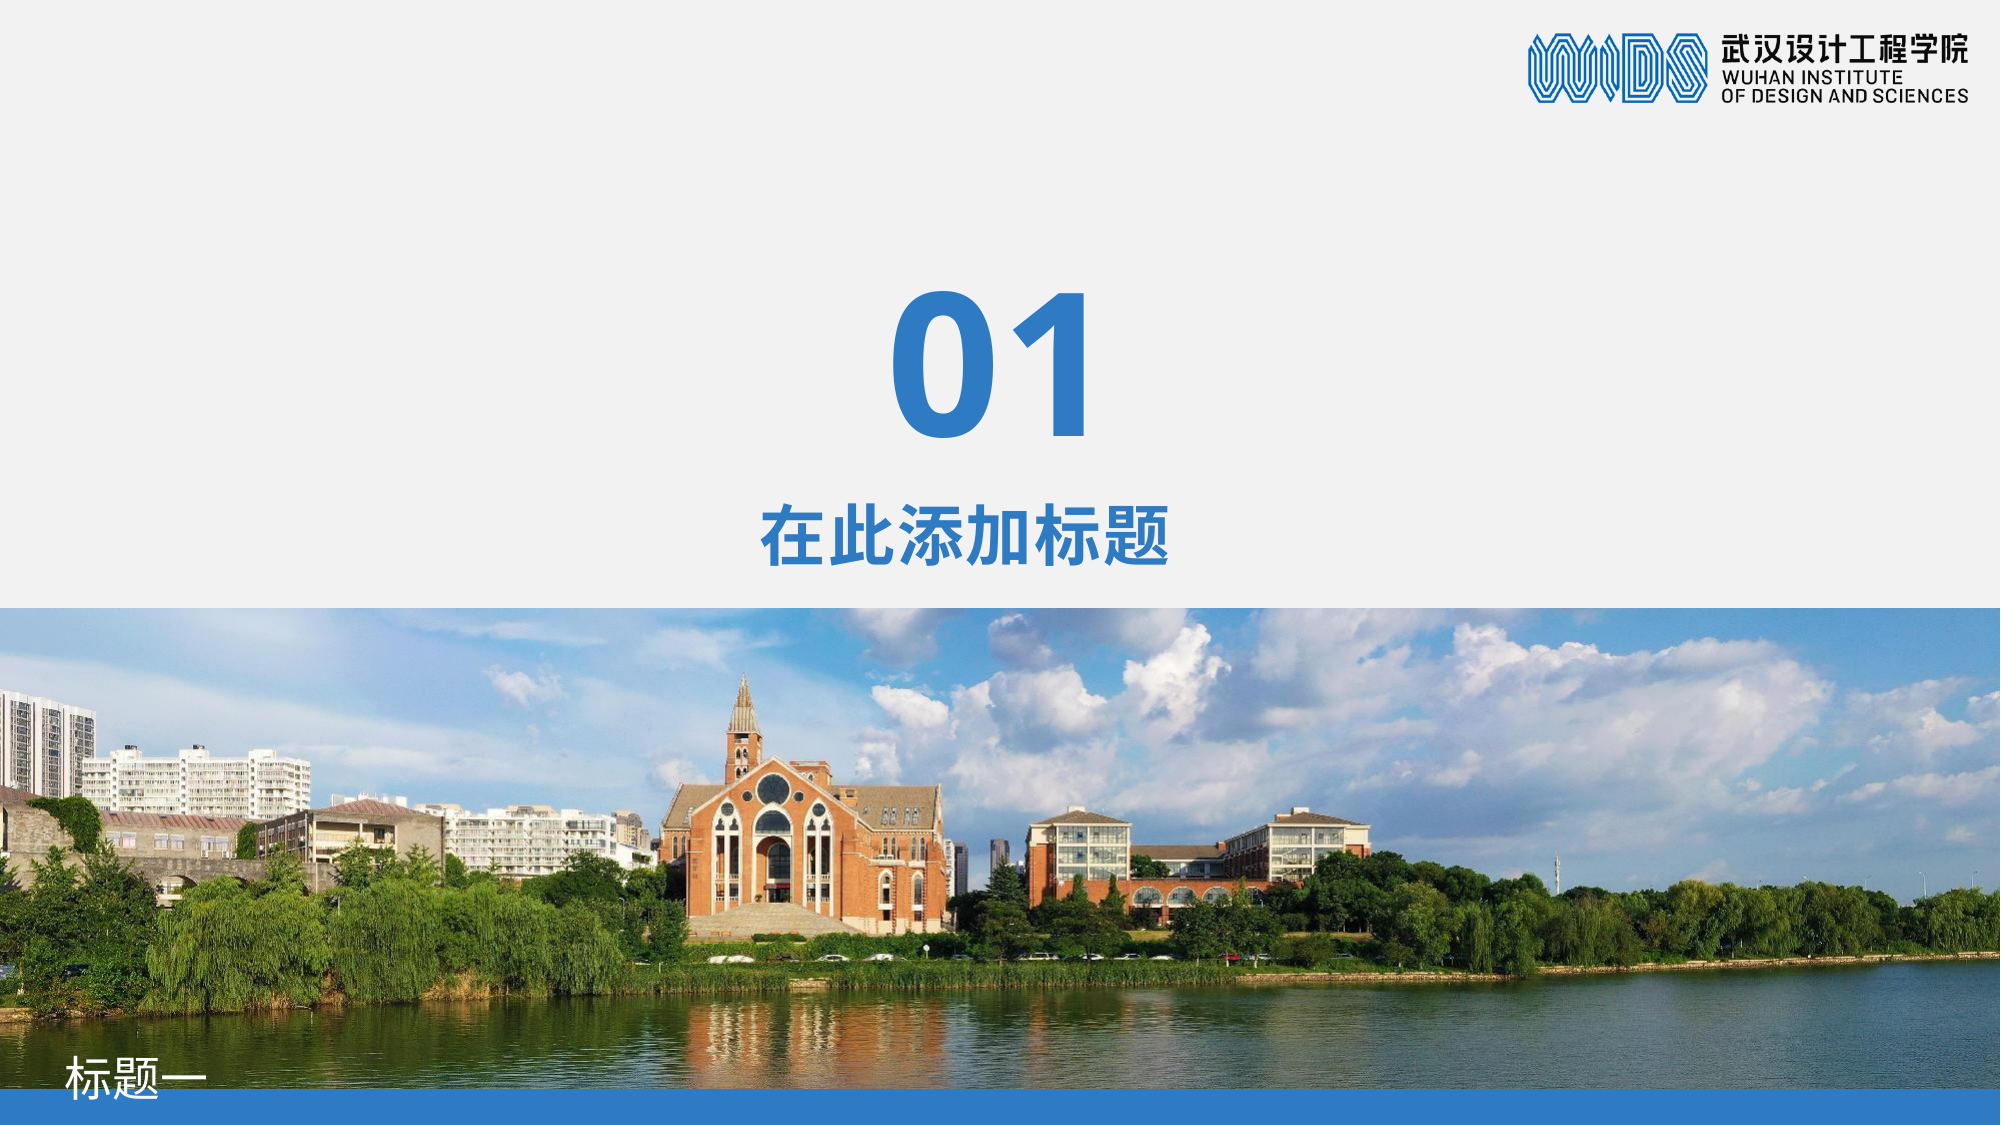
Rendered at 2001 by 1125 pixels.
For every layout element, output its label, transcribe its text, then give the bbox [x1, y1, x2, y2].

text_box 01 [653, 228, 1131, 484]
text_box [0, 1089, 2000, 1125]
picture [0, 608, 2000, 1089]
picture [1528, 33, 1968, 103]
text_box 标题一 [10, 1089, 264, 1114]
text_box 在此添加标题 [653, 485, 1276, 581]
